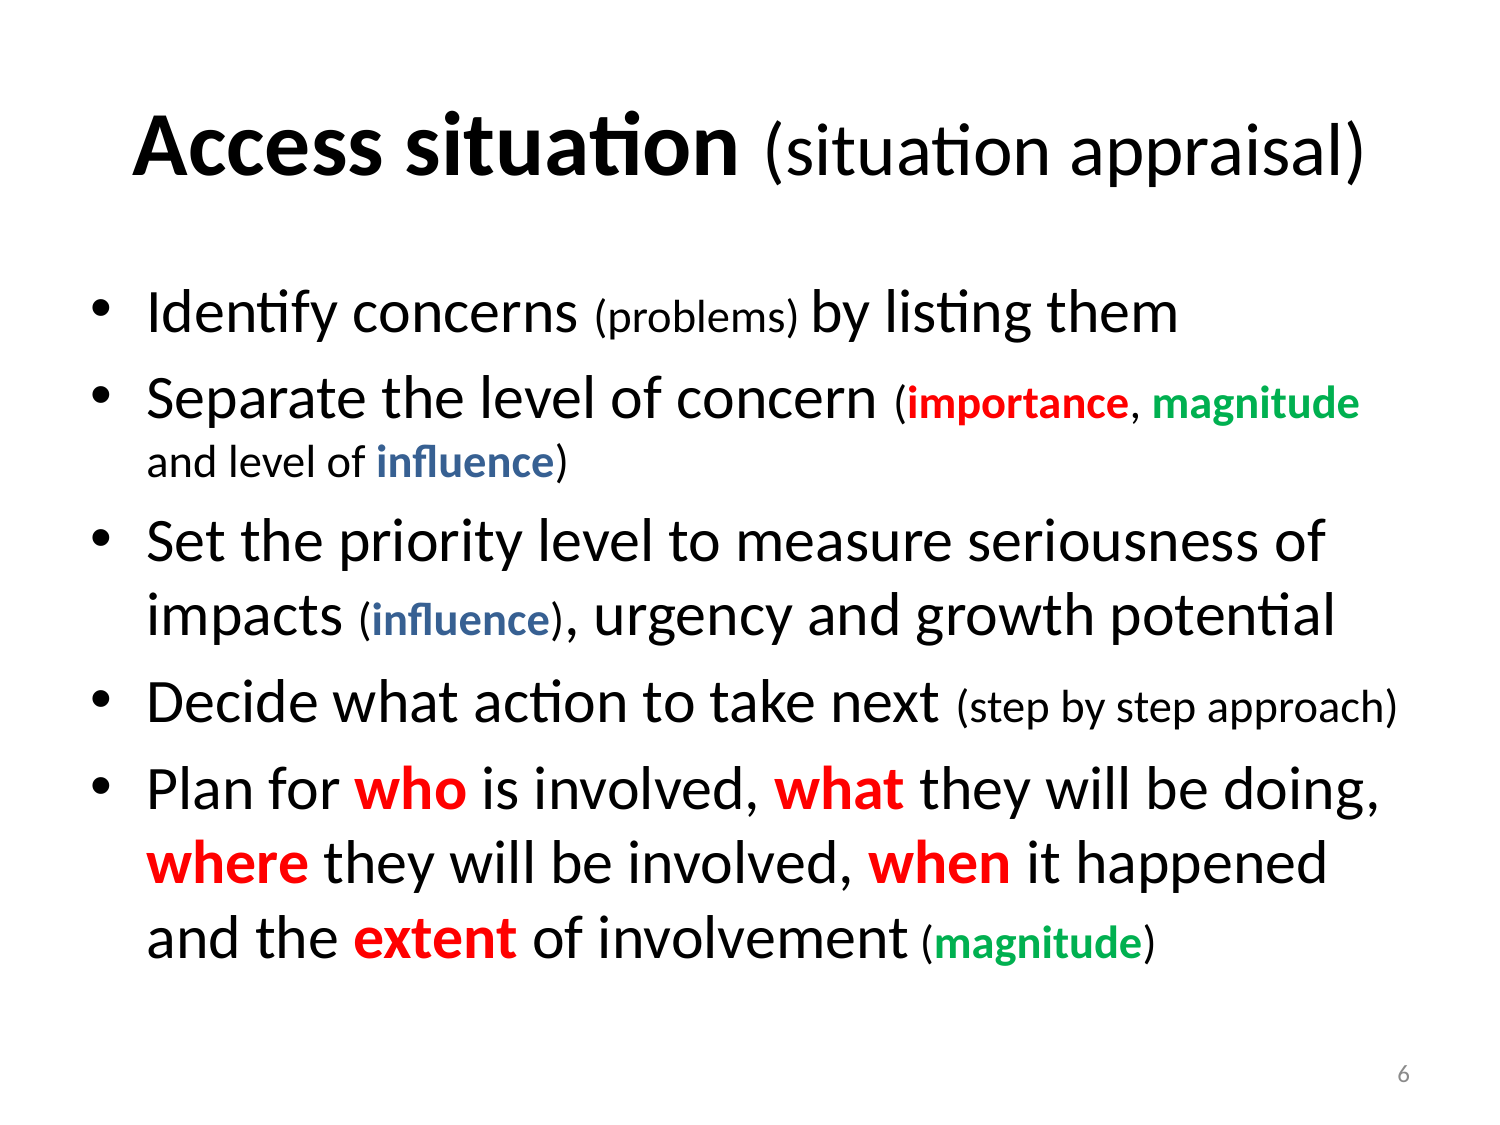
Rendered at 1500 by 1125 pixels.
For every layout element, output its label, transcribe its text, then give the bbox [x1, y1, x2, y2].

list Identify concerns (problems) by listing them Separate the level of concern (importance, magnitude and level of influence) Set the priority level to measure seriousness of impacts (influence), urgency and growth potential Decide what action to take next (step by step approach) Plan for who is involved, what they will be doing, where they will be involved, when it happened and the extent of involvement (magnitude) [75, 262, 1425, 1005]
title Access situation (situation appraisal) [75, 45, 1425, 233]
slide_number 6 [1074, 1042, 1425, 1103]
